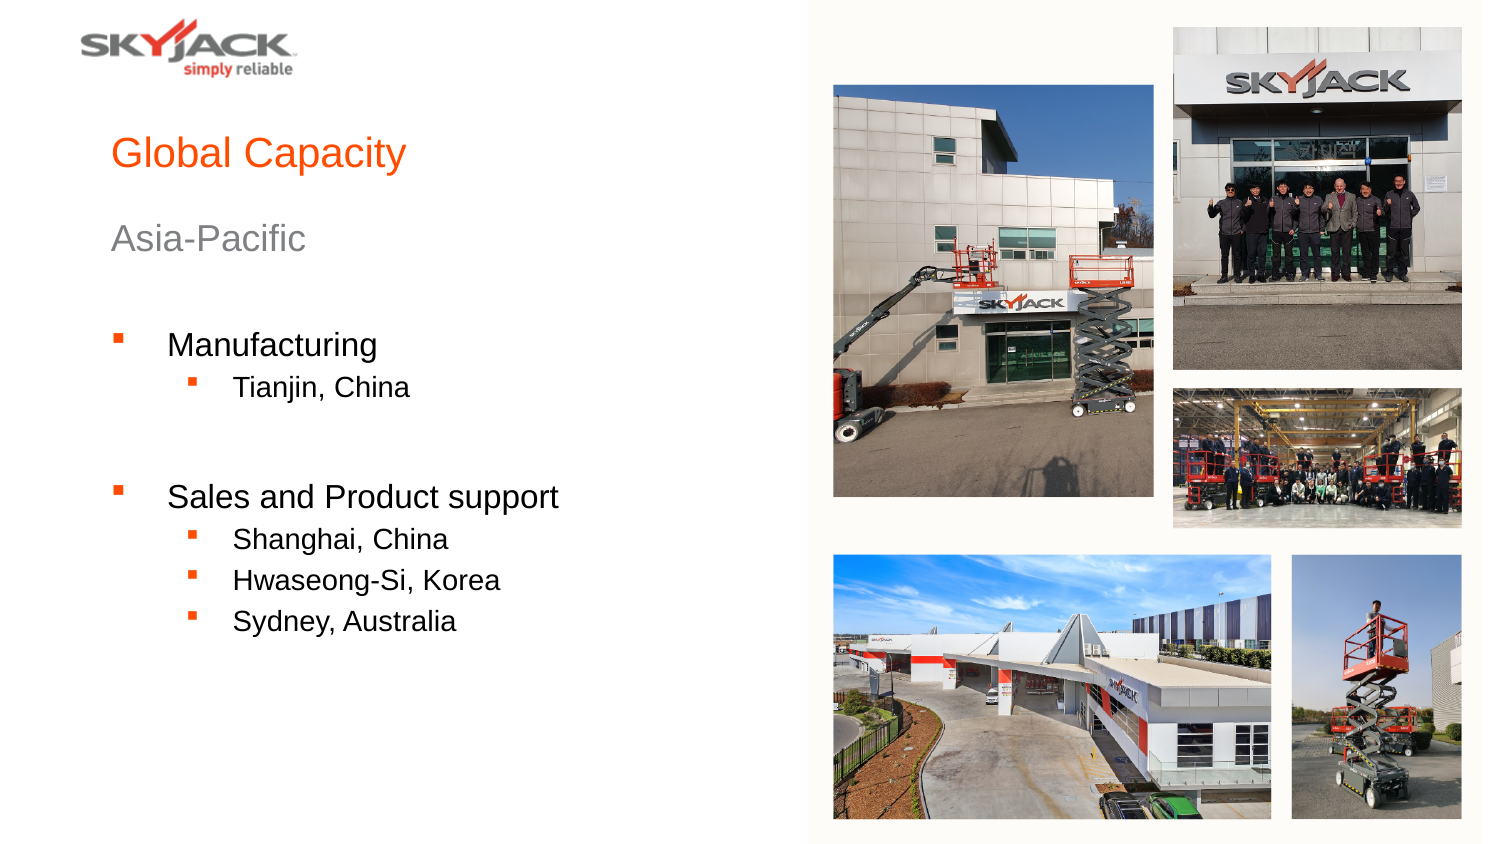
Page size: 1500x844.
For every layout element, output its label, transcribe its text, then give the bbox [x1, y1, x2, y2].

picture [39, 0, 339, 138]
list Manufacturing Tianjin, China Sales and Product support Shanghai, China Hwaseong-Si, Korea Sydney, Australia [96, 315, 803, 584]
picture [808, 0, 1484, 844]
list Asia-Pacific [96, 226, 803, 267]
title Global Capacity [96, 117, 803, 184]
